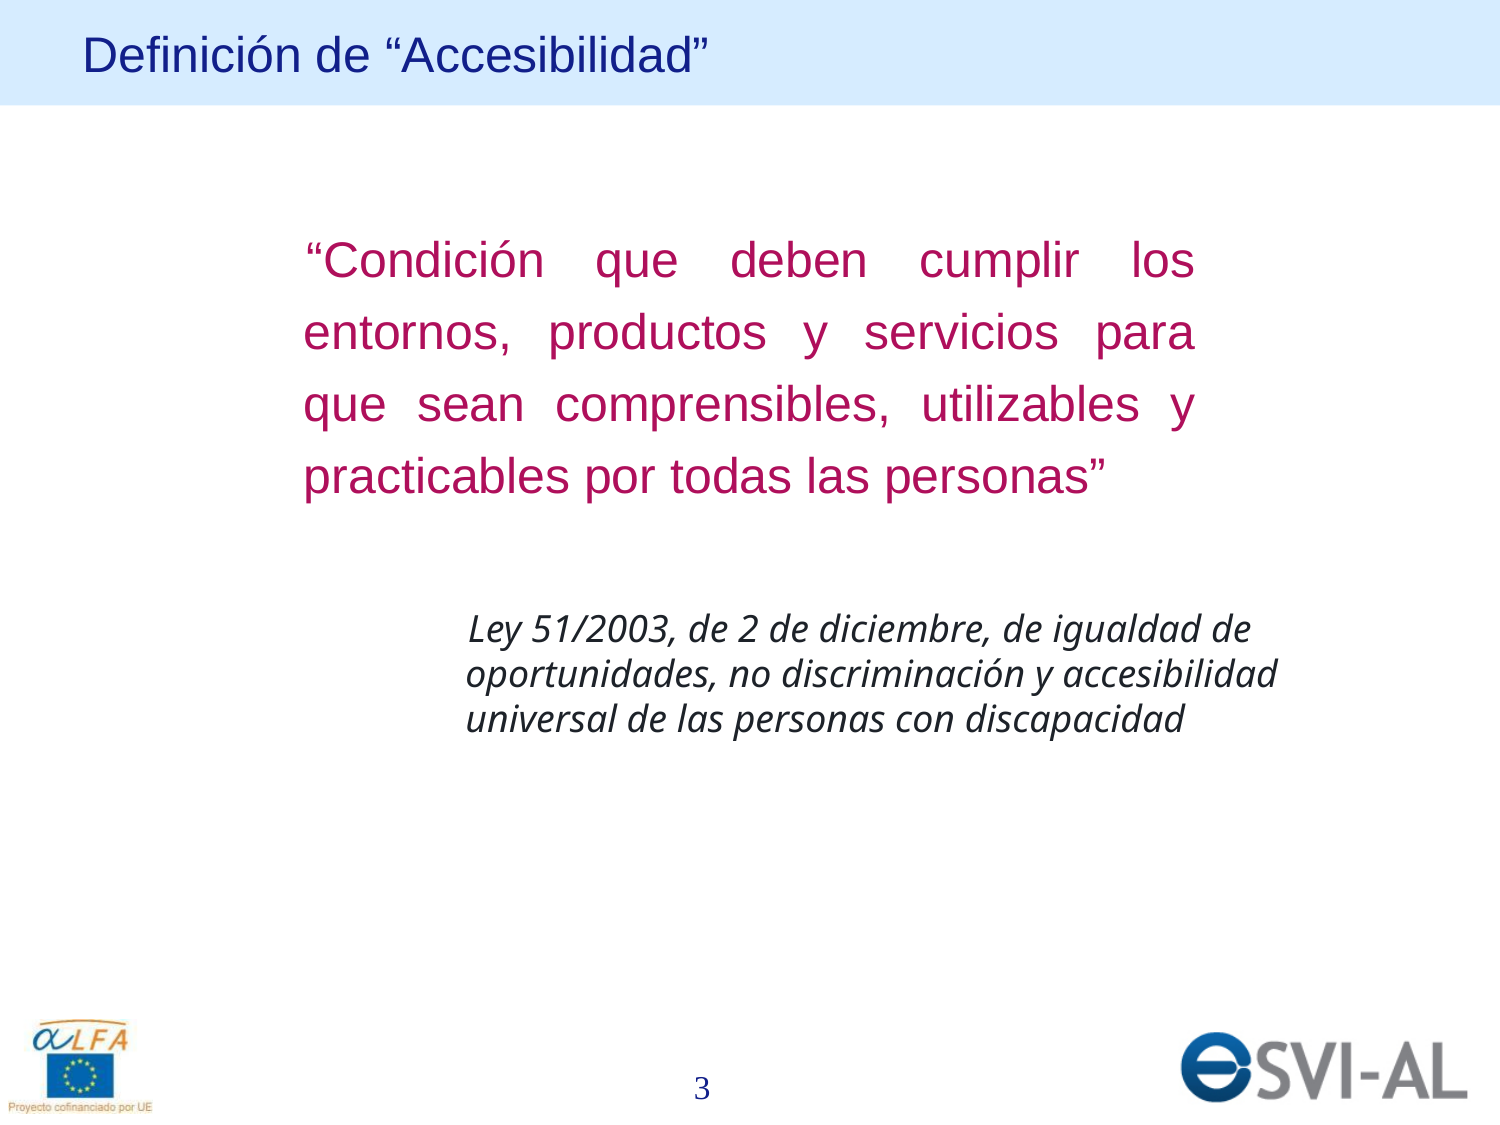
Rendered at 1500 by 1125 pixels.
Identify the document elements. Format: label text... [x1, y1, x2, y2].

text_box Ley 51/2003, de 2 de diciembre, de igualdad de oportunidades, no discriminación y accesibilidad universal de las personas con discapacidad [450, 597, 1424, 774]
list Definición de “Accesibilidad” [0, 0, 1500, 108]
picture [8, 1019, 153, 1114]
picture [1176, 1030, 1471, 1106]
list “Condición que deben cumplir los entornos, productos y servicios para que sean comprensibles, utilizables y practicables por todas las personas” [289, 208, 1211, 421]
